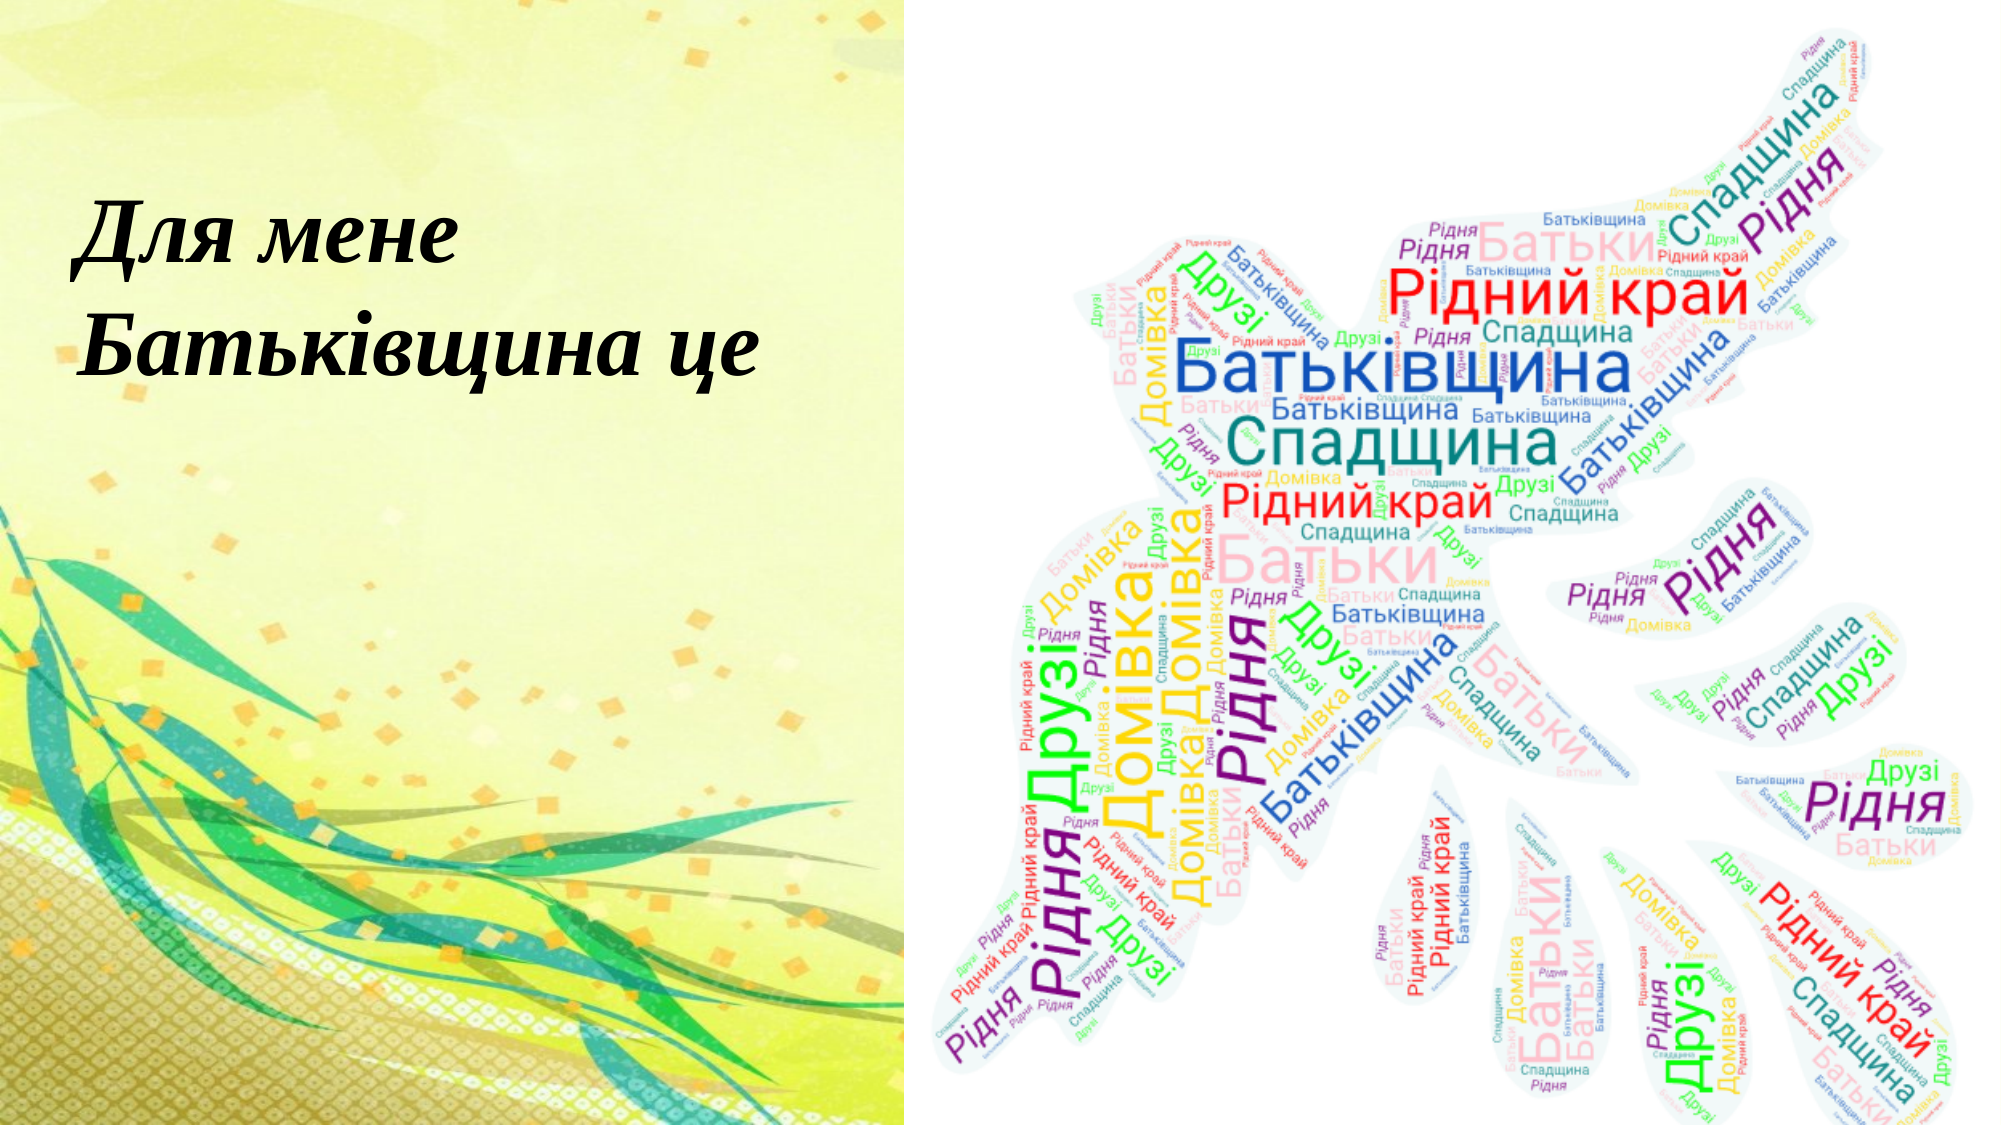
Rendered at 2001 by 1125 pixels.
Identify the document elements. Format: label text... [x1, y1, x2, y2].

picture [0, 0, 2001, 1125]
text_box Для мене Батьківщина це [62, 161, 861, 402]
